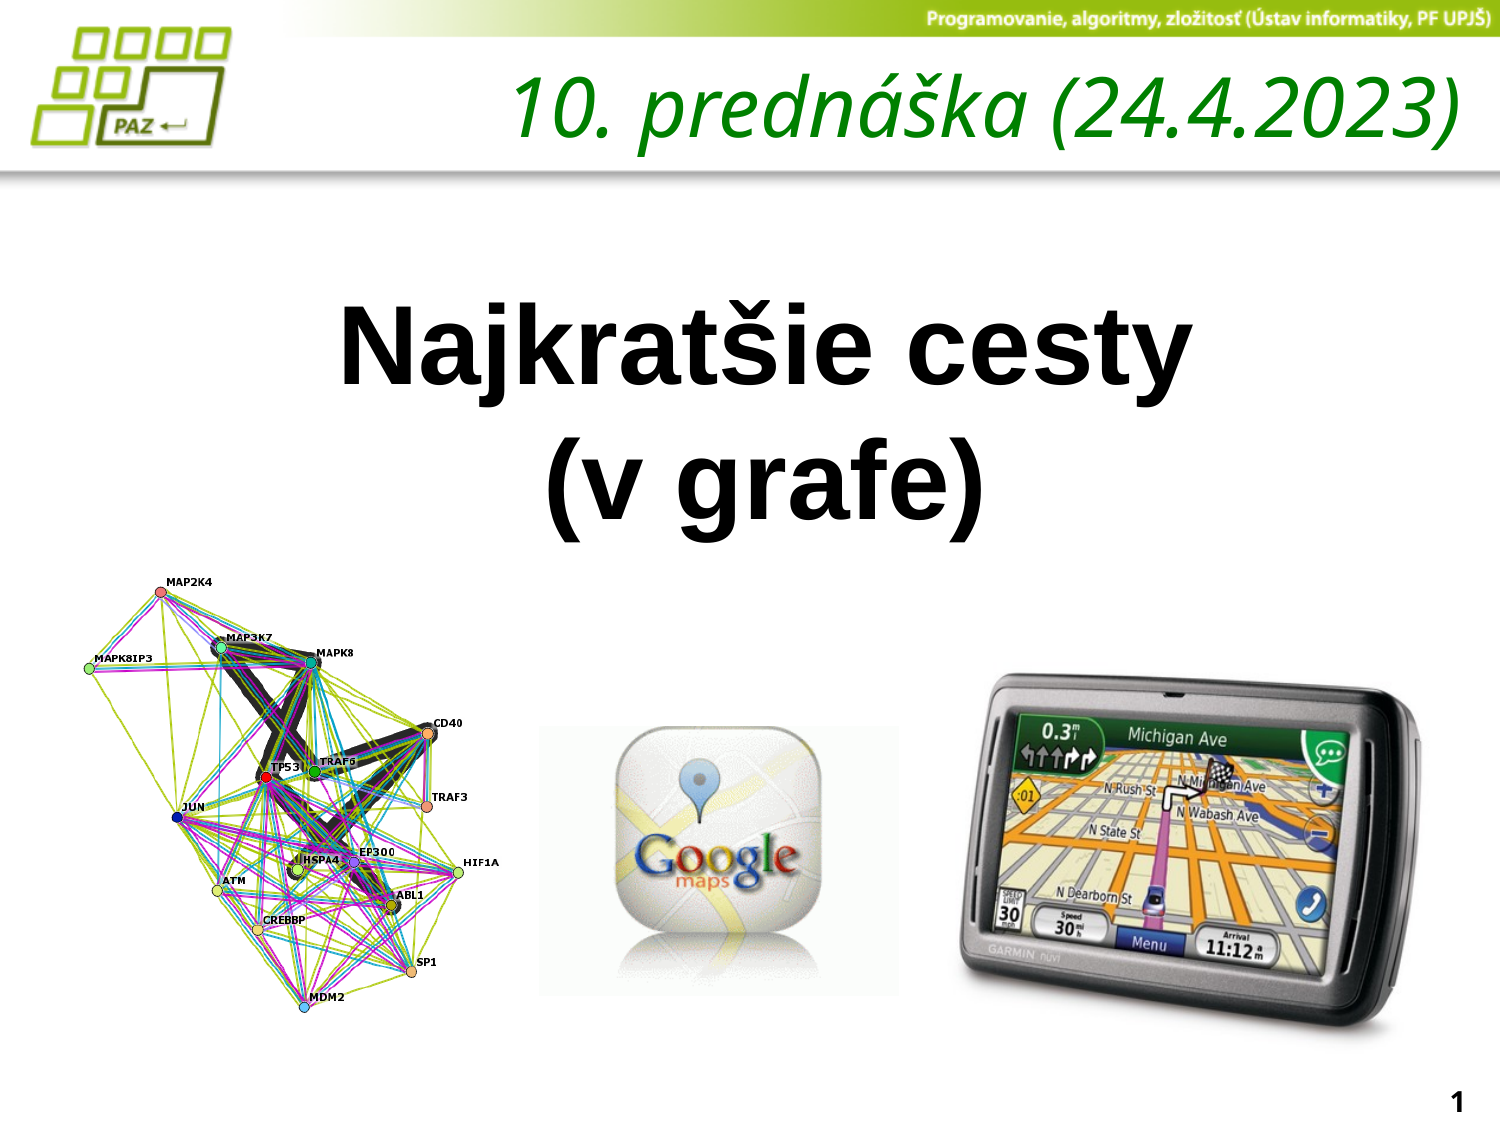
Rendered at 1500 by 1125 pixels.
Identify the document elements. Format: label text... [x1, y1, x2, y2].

picture [0, 0, 1500, 1125]
text_box Najkratšie cesty (v grafe) [130, 264, 1401, 727]
title 10. prednáška (24.4.2023) [343, 46, 1477, 135]
